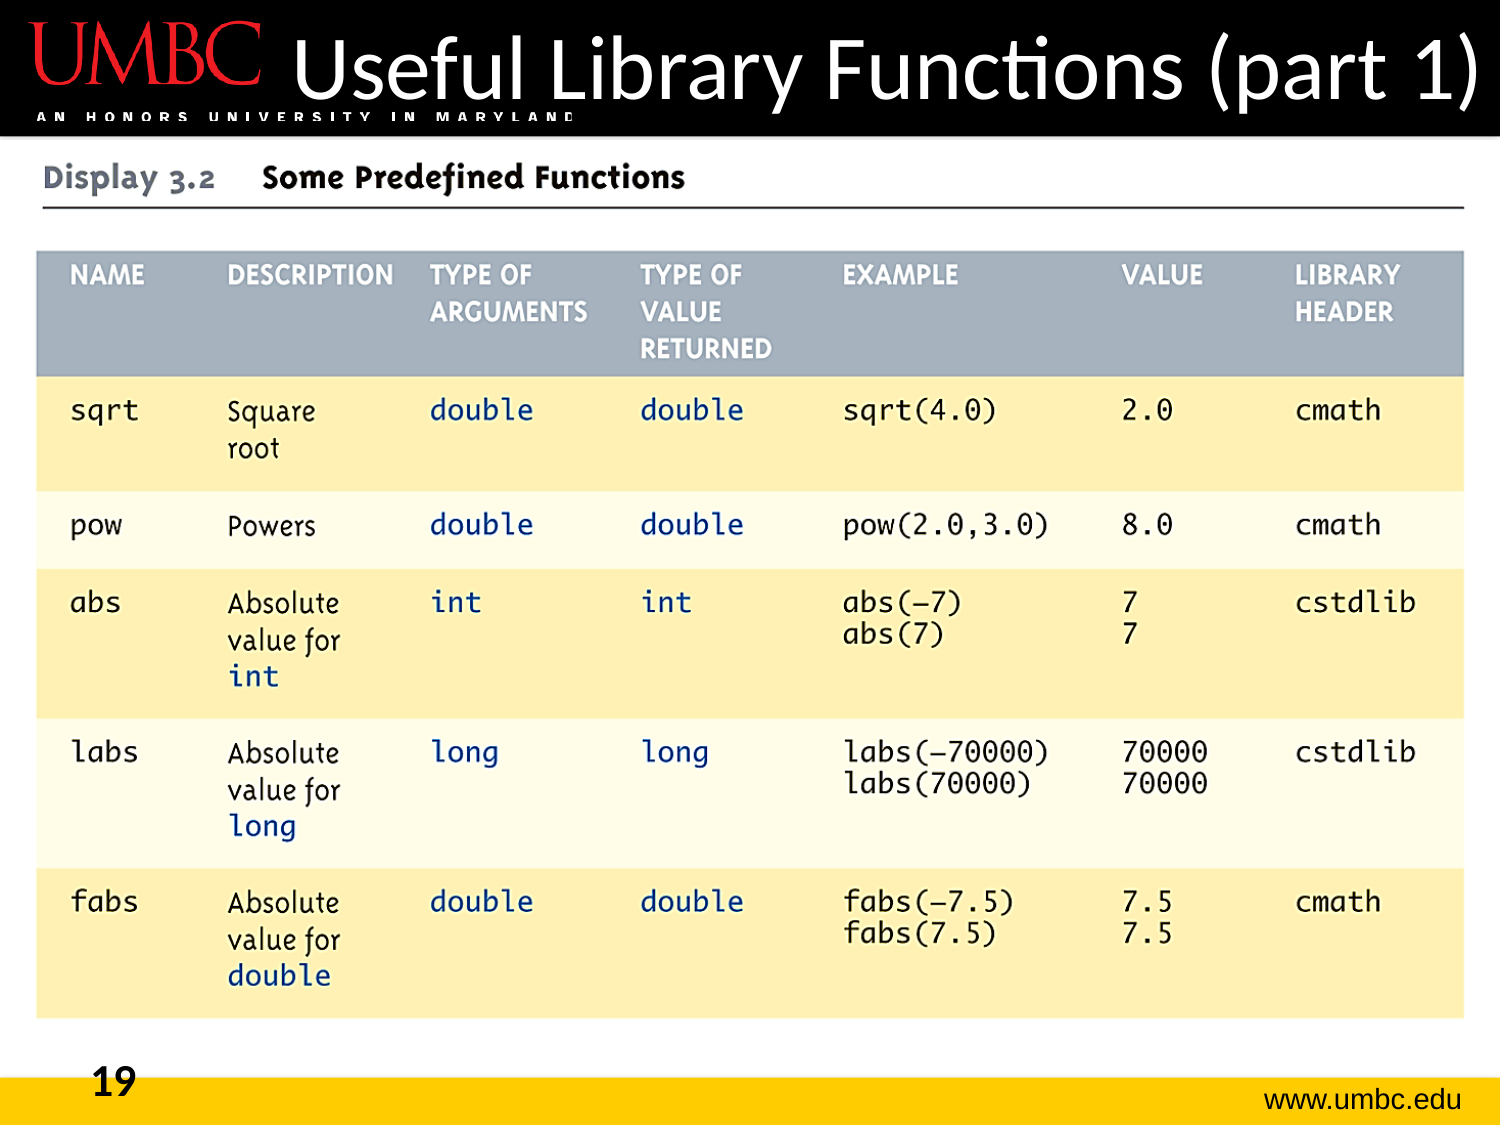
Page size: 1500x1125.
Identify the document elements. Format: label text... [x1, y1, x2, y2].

picture [0, 140, 1500, 1040]
title Useful Library Functions (part 1) [150, 0, 1500, 140]
slide_number 19 [75, 1048, 425, 1103]
